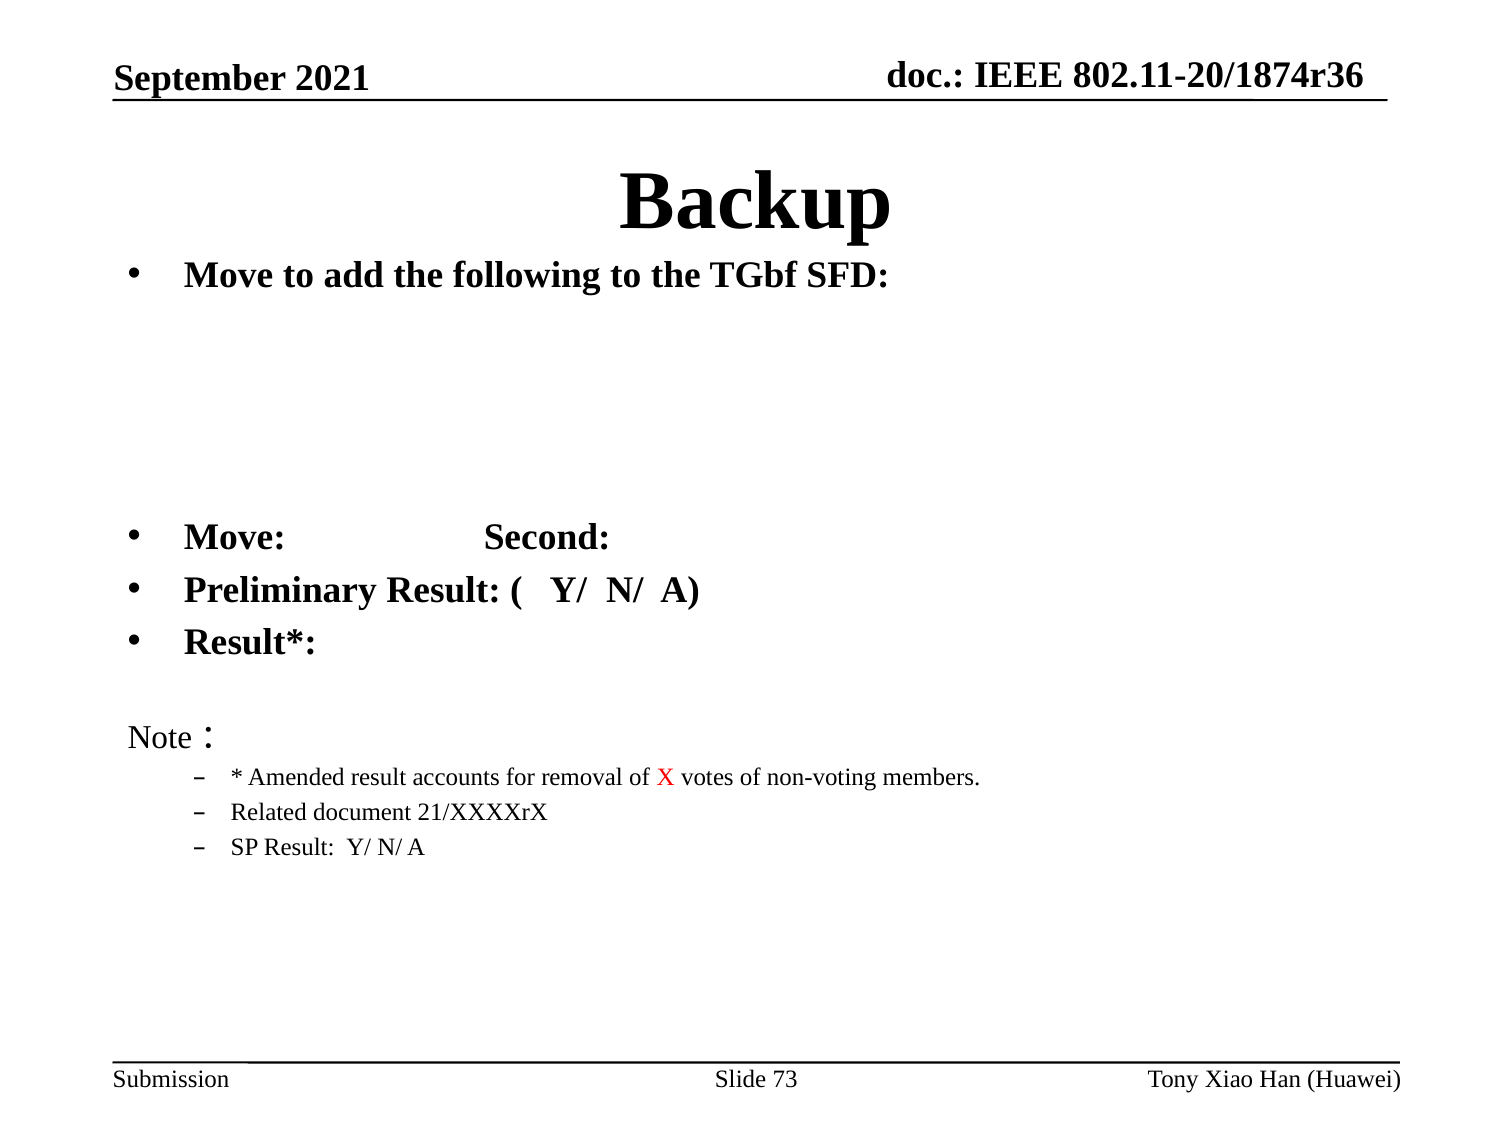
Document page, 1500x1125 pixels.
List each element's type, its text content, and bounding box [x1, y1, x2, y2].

footer Tony Xiao Han (Huawei) [999, 1061, 1402, 1093]
text_box Backup [118, 137, 1394, 275]
slide_number Slide 73 [712, 1061, 800, 1093]
text_box Move to add the following to the TGbf SFD: Move: Second: Preliminary Result: ( Y/ N/ A) Result*: Note： * Amended result accounts for removal of X votes of non-voting members. Related document 21/XXXXrX SP Result: Y/ N/ A [112, 212, 1388, 900]
